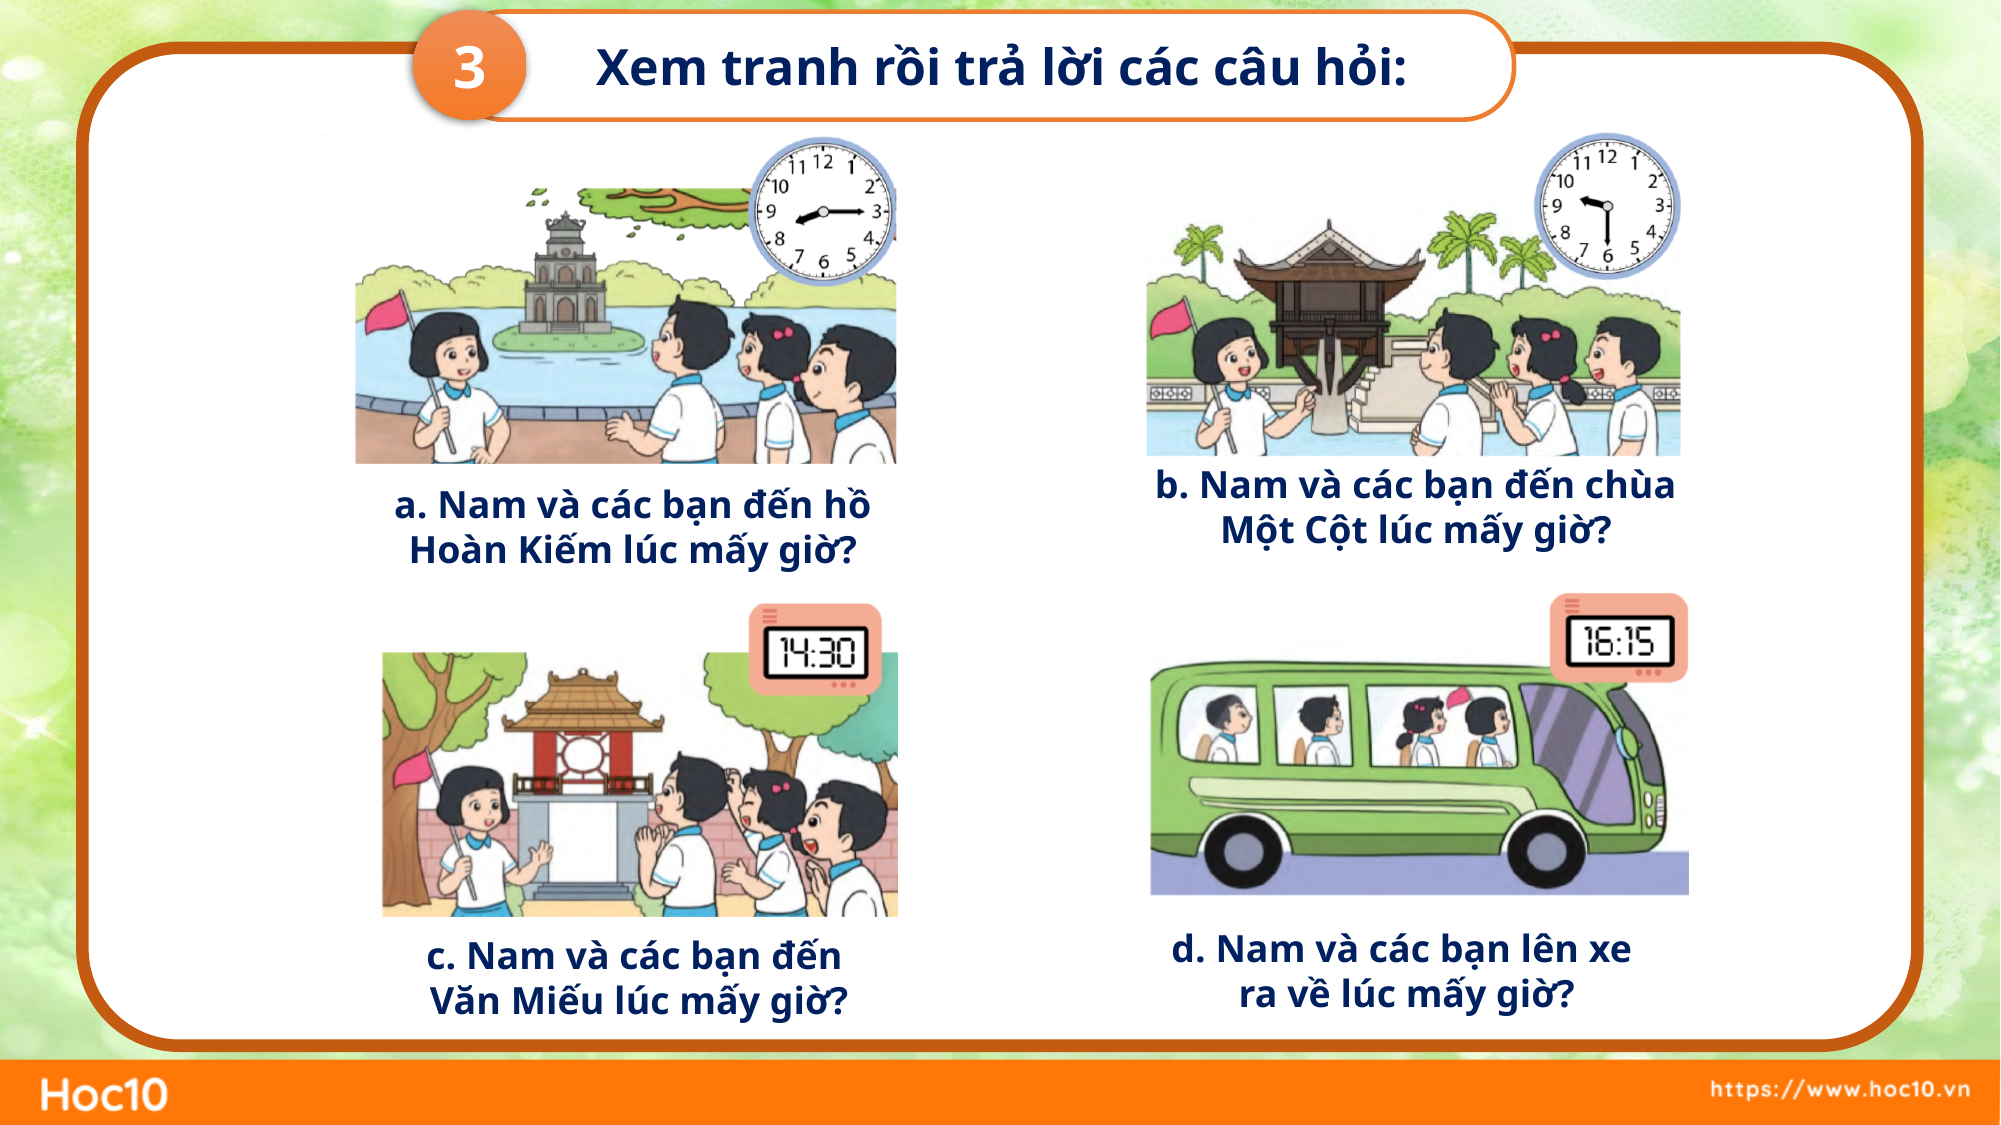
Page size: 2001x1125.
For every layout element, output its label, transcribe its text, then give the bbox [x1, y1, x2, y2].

text_box c. Nam và các bạn đến Văn Miếu lúc mấy giờ? [358, 924, 921, 1030]
text_box a. Nam và các bạn đến hồ Hoàn Kiếm lúc mấy giờ? [351, 473, 915, 578]
picture [381, 587, 898, 917]
text_box [81, 46, 1919, 1047]
picture [308, 134, 915, 464]
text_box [413, 9, 1514, 120]
text_box [0, 0, 2000, 1061]
text_box d. Nam và các bạn lên xe ra về lúc mấy giờ? [1125, 917, 1689, 1023]
picture [0, 0, 2001, 1125]
picture [1140, 129, 1704, 457]
picture [1150, 582, 1689, 896]
text_box b. Nam và các bạn đến chùa Một Cột lúc mấy giờ? [1130, 453, 1702, 558]
